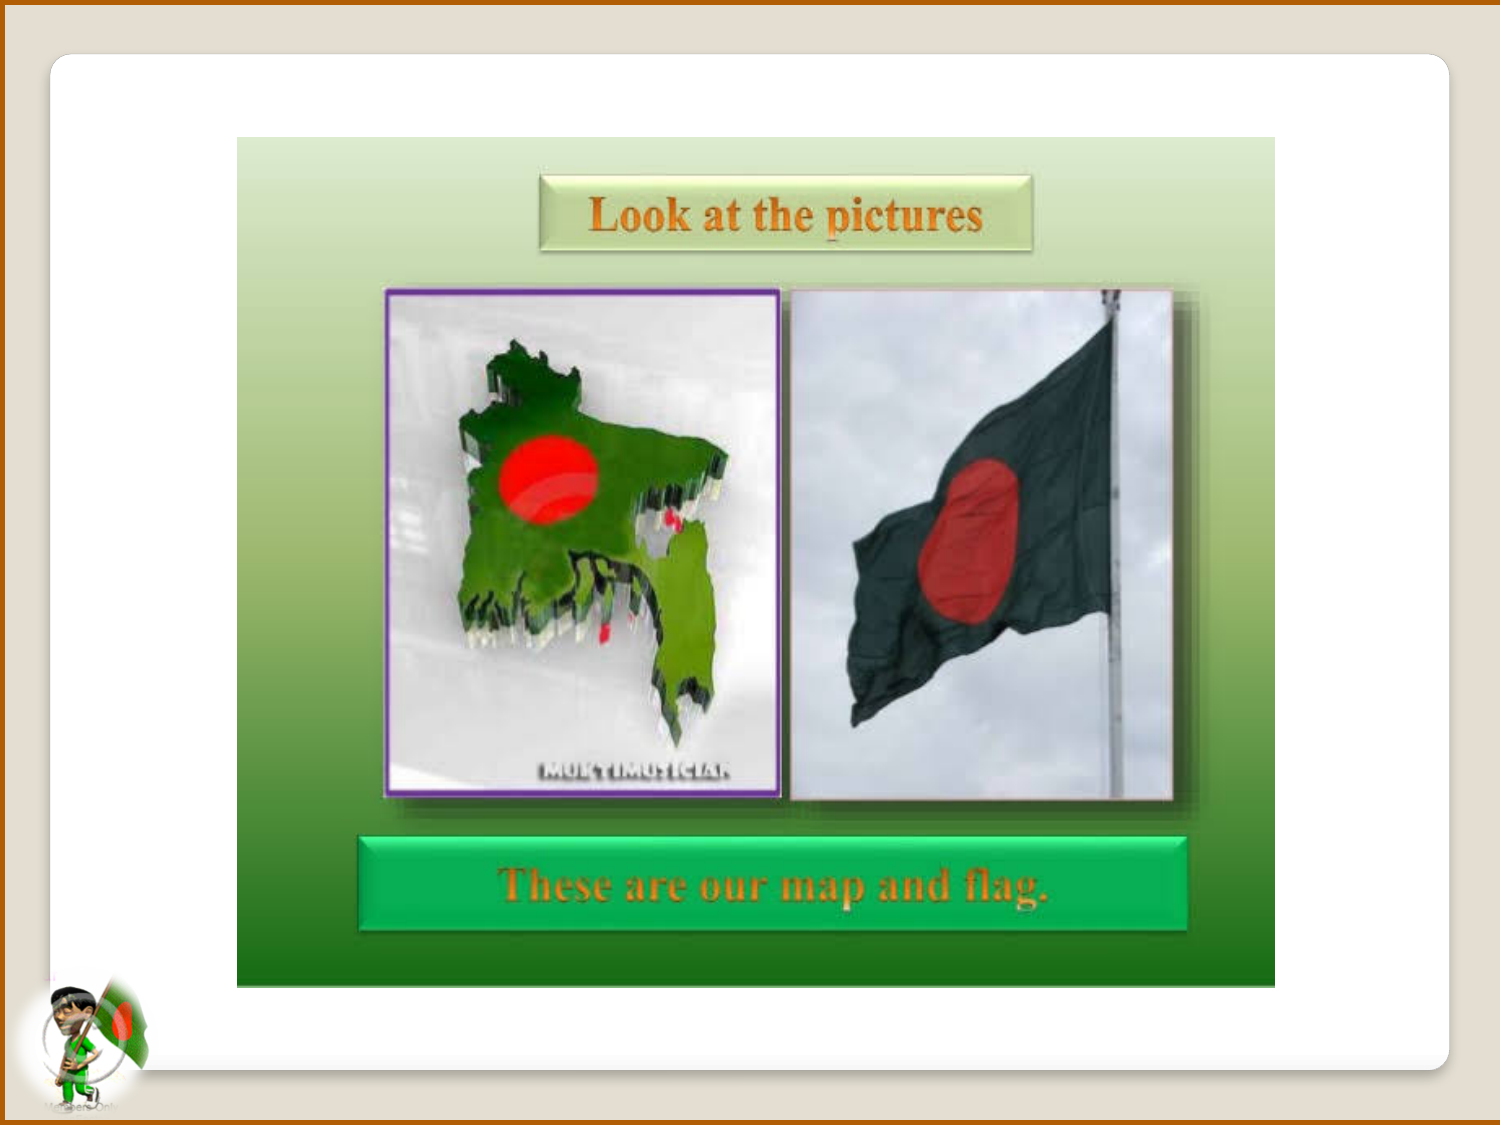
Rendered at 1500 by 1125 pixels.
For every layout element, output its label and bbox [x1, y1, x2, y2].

picture [0, 961, 165, 1125]
picture [237, 137, 1276, 988]
